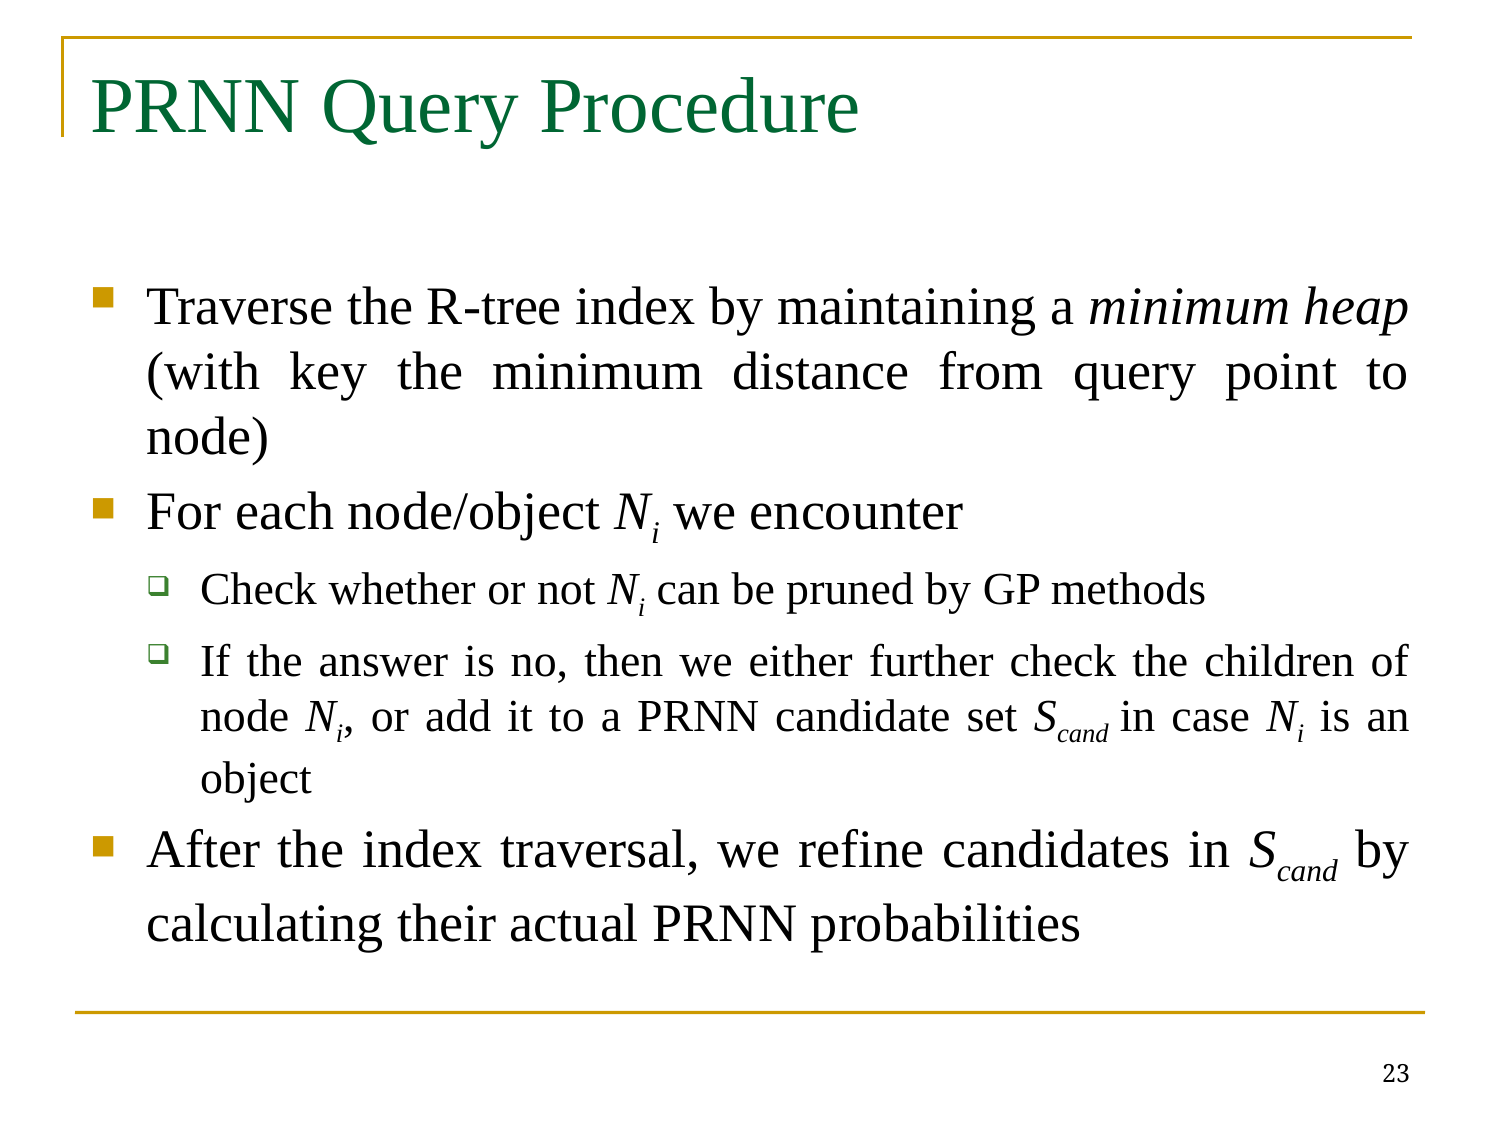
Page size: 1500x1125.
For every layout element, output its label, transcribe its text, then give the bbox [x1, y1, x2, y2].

title PRNN Query Procedure [75, 45, 1425, 233]
slide_number 23 [1074, 1024, 1425, 1100]
list Traverse the R-tree index by maintaining a minimum heap (with key the minimum distance from query point to node) For each node/object Ni we encounter Check whether or not Ni can be pruned by GP methods If the answer is no, then we either further check the children of node Ni, or add it to a PRNN candidate set Scand in case Ni is an object After the index traversal, we refine candidates in Scand by calculating their actual PRNN probabilities [75, 262, 1425, 1006]
